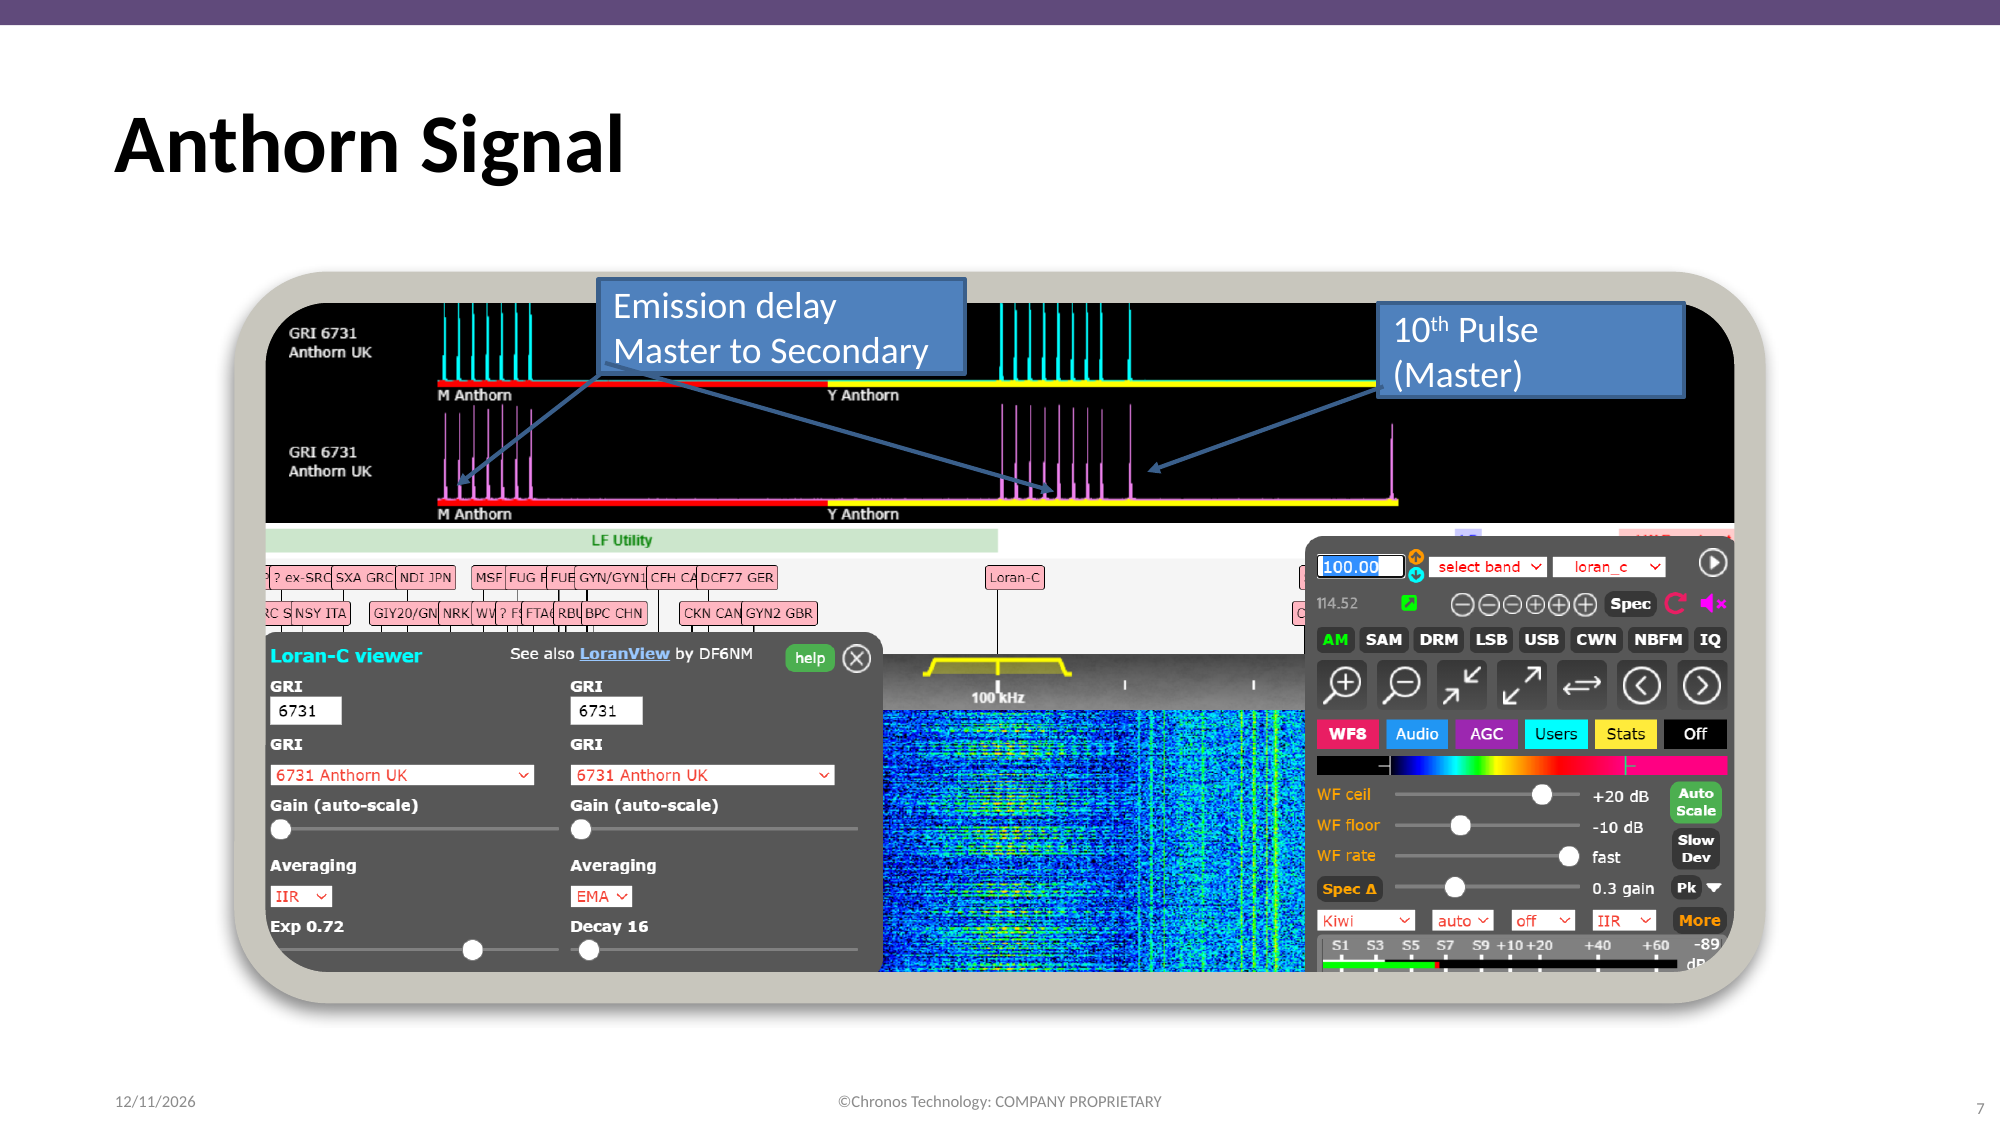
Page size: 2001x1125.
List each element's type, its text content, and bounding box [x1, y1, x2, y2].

footer ©Chronos Technology: COMPANY PROPRIETARY [683, 1070, 1317, 1125]
slide_number 7 [1533, 1085, 2000, 1125]
text_box Emission delay Master to Secondary [596, 277, 967, 285]
title Anthorn Signal [99, 45, 2000, 233]
picture [249, 286, 1751, 988]
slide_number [99, 1070, 567, 1125]
